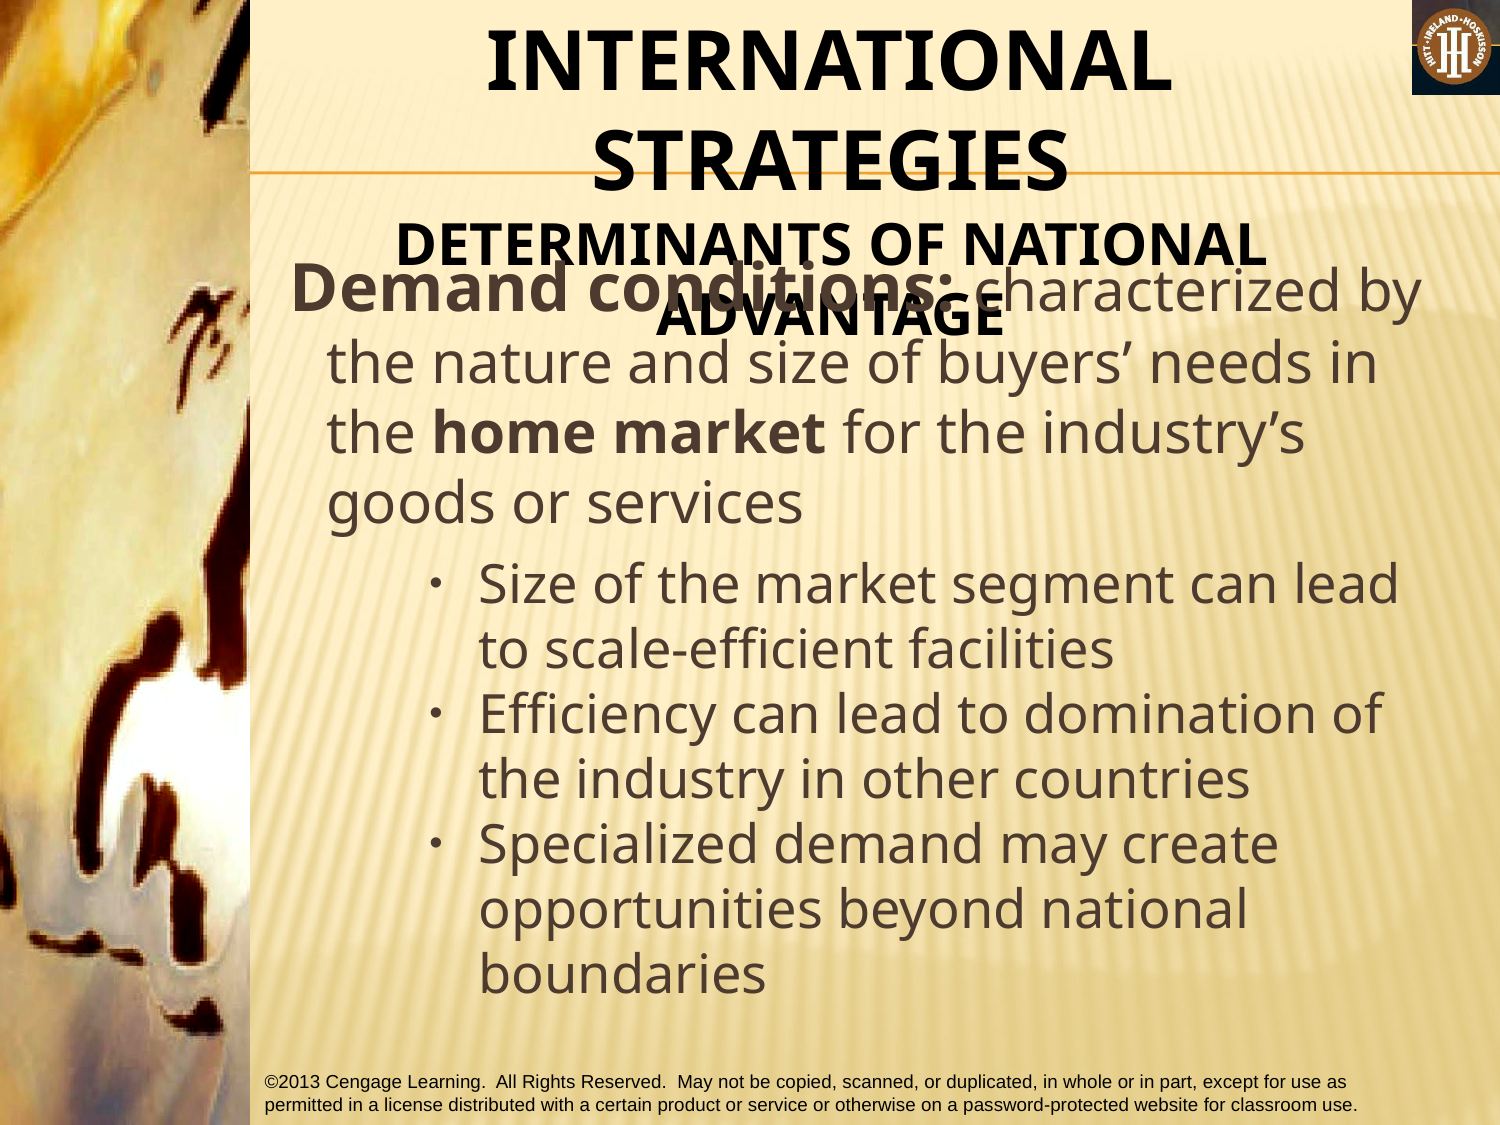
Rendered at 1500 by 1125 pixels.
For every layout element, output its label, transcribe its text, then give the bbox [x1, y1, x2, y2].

text_box Demand conditions: characterized by the nature and size of buyers’ needs in the home market for the industry’s goods or services Size of the market segment can lead to scale-efficient facilities Efficiency can lead to domination of the industry in other countries Specialized demand may create opportunities beyond national boundaries [274, 237, 1463, 1075]
text_box INTERNATIONAL STRATEGIES DETERMINANTS OF NATIONAL ADVANTAGE [249, 0, 1413, 355]
text_box [0, 0, 249, 195]
picture [1413, 0, 1500, 95]
picture [0, 195, 250, 1125]
